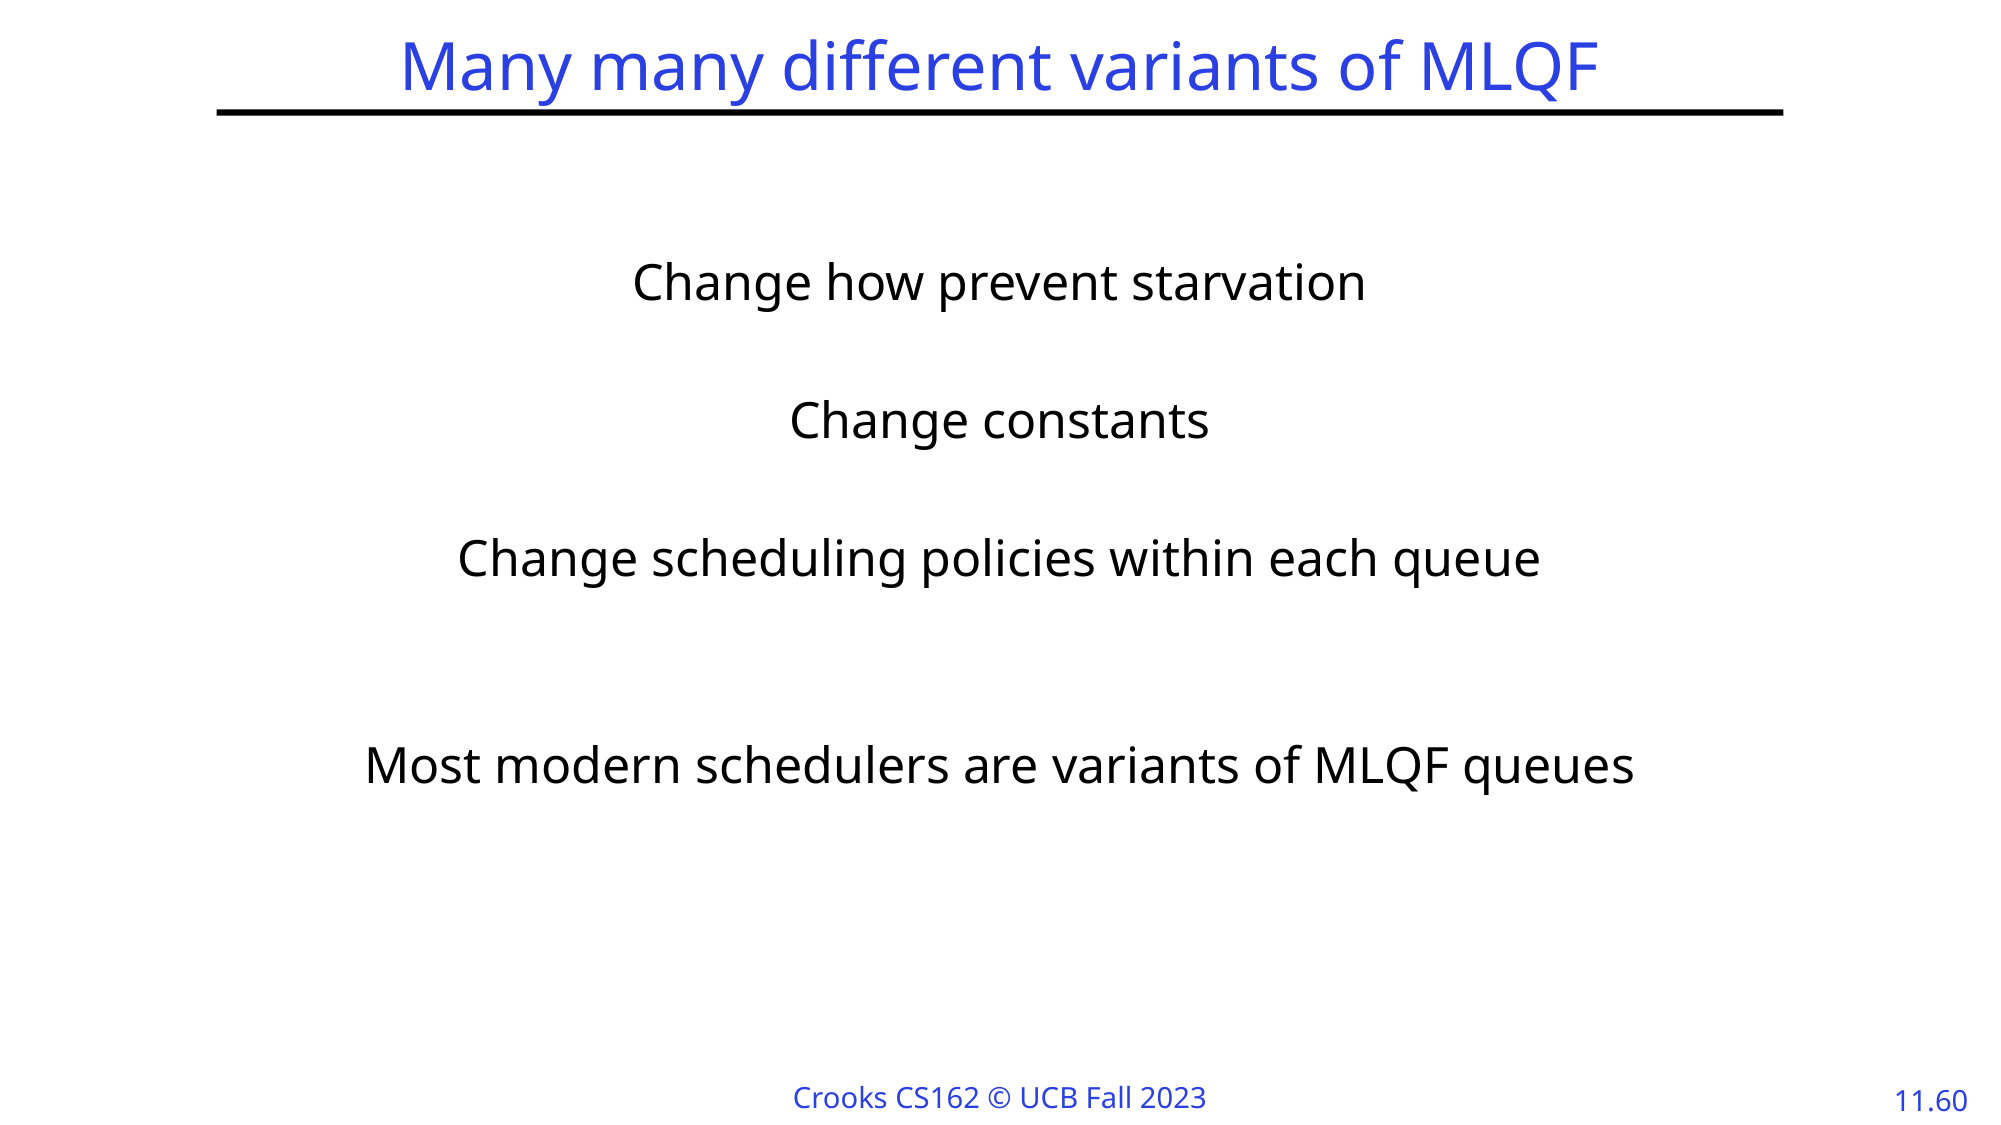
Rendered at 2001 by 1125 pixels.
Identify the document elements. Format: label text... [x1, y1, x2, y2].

title Many many different variants of MLQF [0, 24, 2000, 113]
list Change how prevent starvation Change constants Change scheduling policies within each queue Most modern schedulers are variants of MLQF queues [133, 249, 1867, 988]
